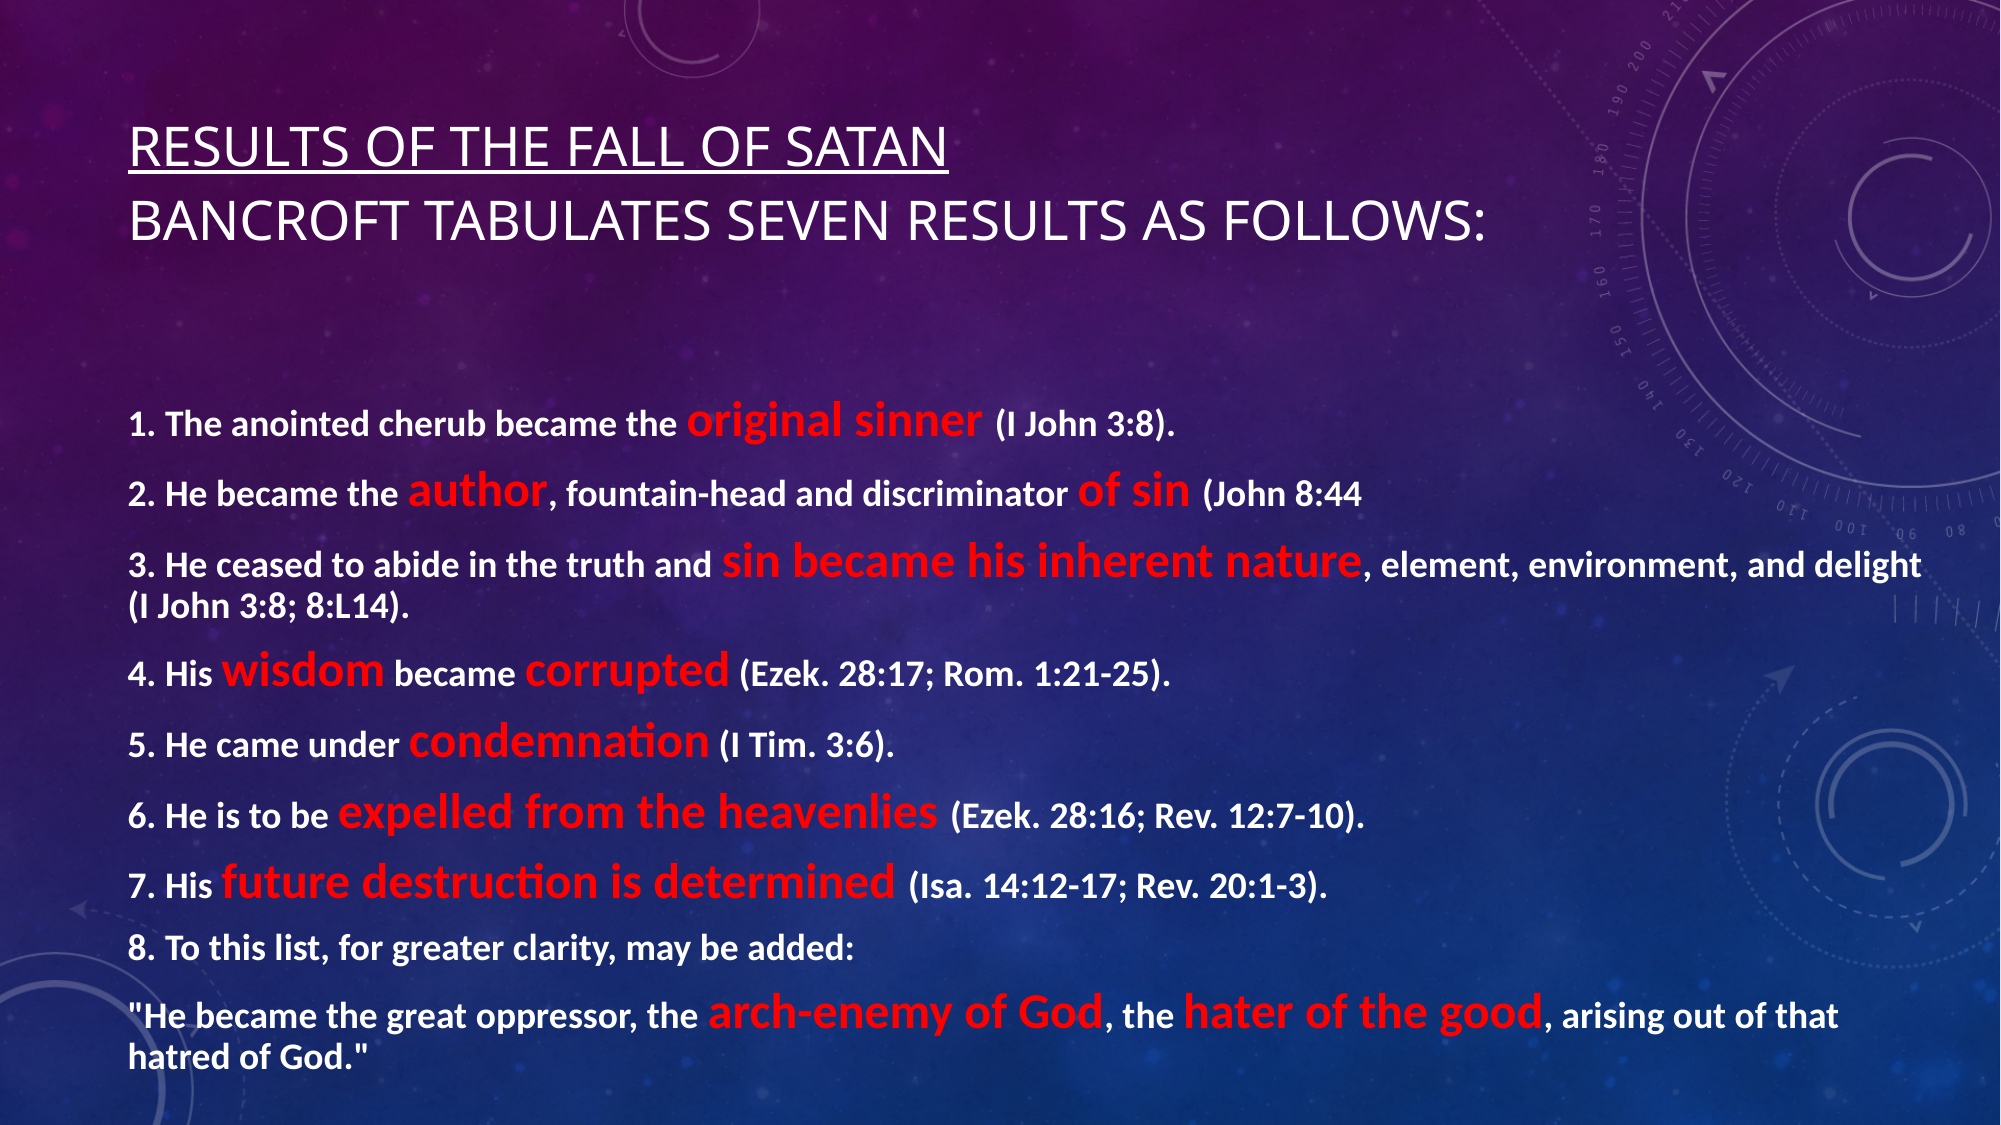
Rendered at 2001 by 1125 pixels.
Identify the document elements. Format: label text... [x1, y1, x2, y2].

picture [0, 0, 2001, 1125]
list 1. The anointed cherub became the original sinner (I John 3:8). 2. He became the author, fountain-head and discriminator of sin (John 8:44 3. He ceased to abide in the truth and sin became his inherent nature, element, environment, and delight (I John 3:8; 8:L14). 4. His wisdom became corrupted (Ezek. 28:17; Rom. 1:21-25). 5. He came under condemnation (I Tim. 3:6). 6. He is to be expelled from the heavenlies (Ezek. 28:16; Rev. 12:7-10). 7. His future destruction is determined (Isa. 14:12-17; Rev. 20:1-3). 8. To this list, for greater clarity, may be added: "He became the great oppressor, the arch-enemy of God, the hater of the good, arising out of that hatred of God." [112, 351, 1943, 1125]
title Results of the Fall of Satan Bancroft tabulates seven results as follows: [112, 99, 1775, 339]
